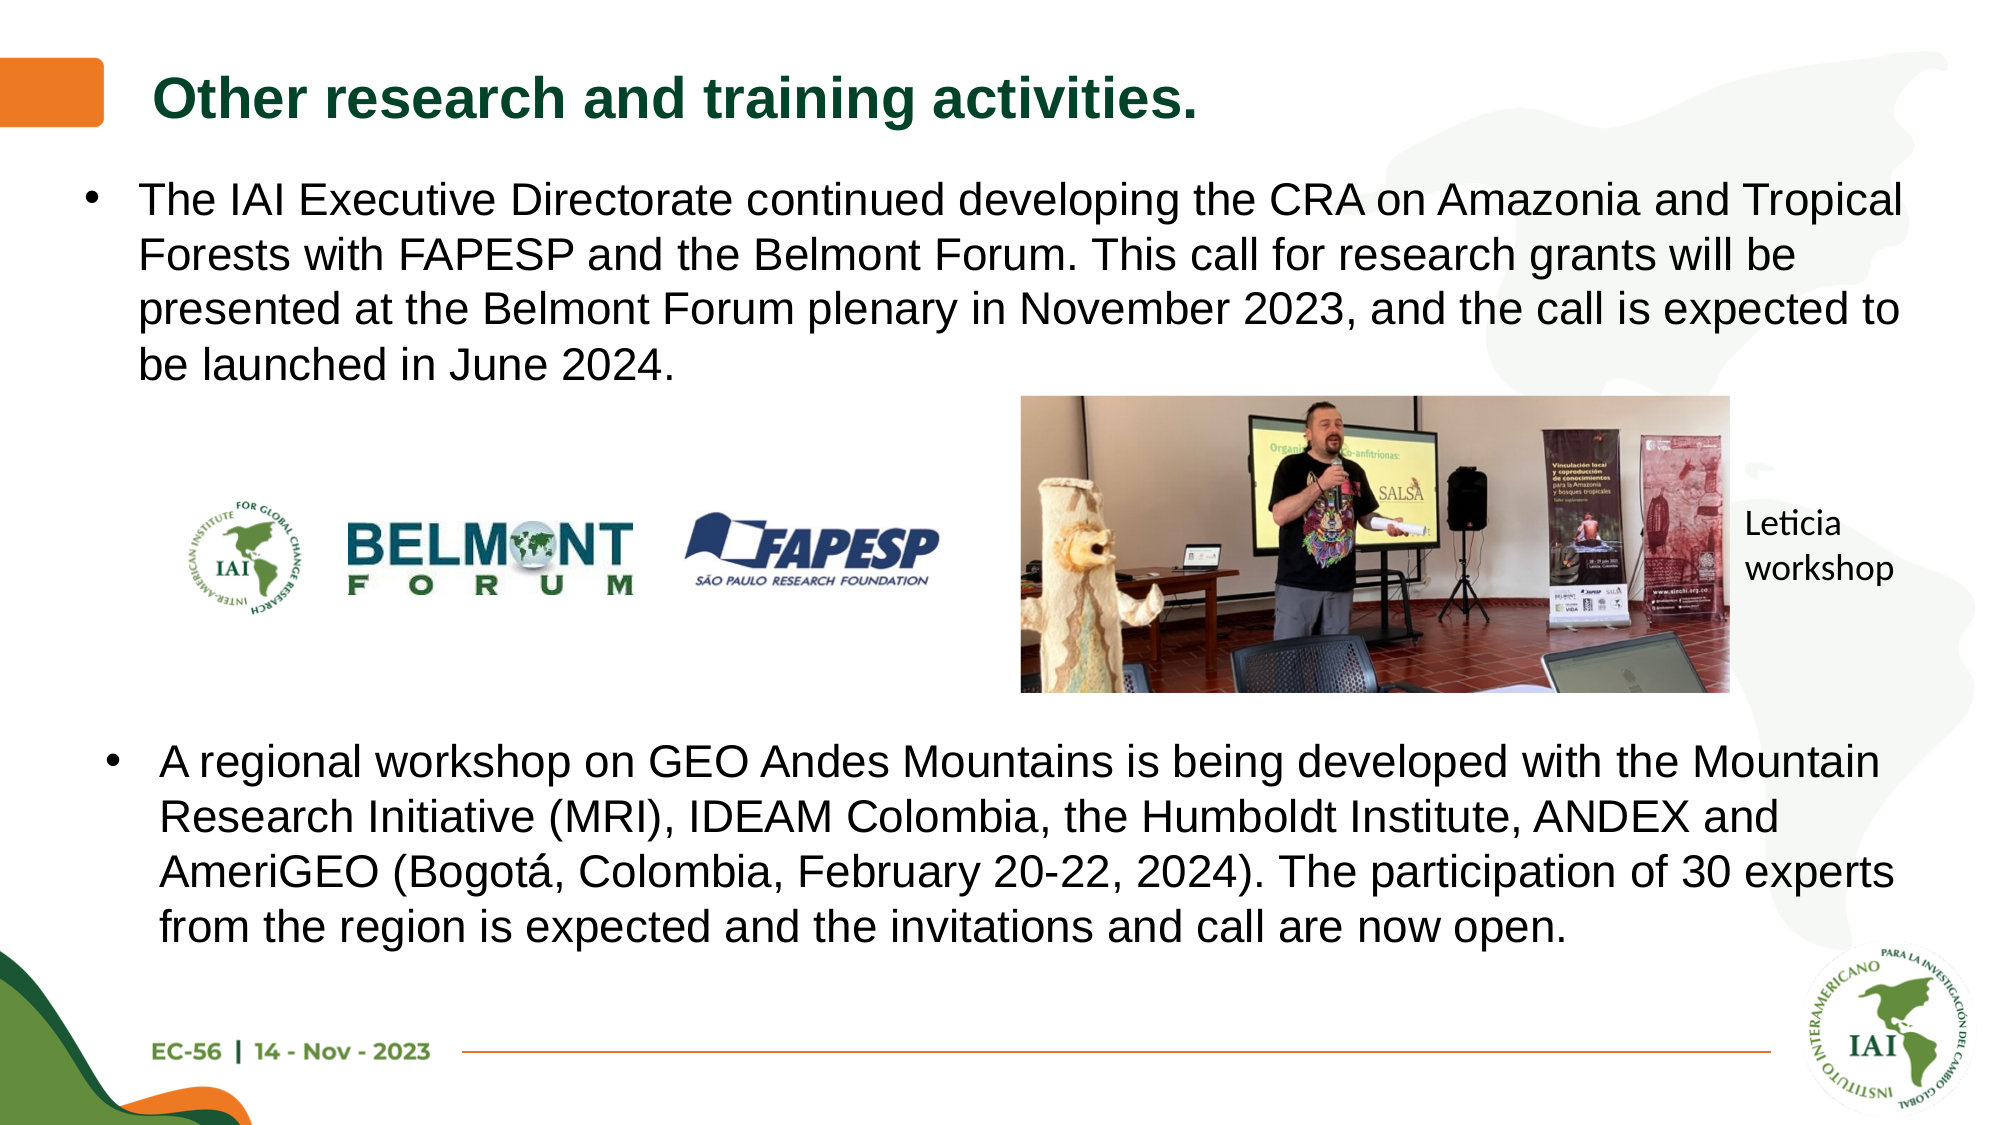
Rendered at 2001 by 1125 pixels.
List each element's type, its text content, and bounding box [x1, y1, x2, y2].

title Other research and training activities. [137, 53, 1863, 145]
text_box A regional workshop on GEO Andes Mountains is being developed with the Mountain Research Initiative (MRI), IDEAM Colombia, the Humboldt Institute, ANDEX and AmeriGEO (Bogotá́, Colombia, February 20-22, 2024). The participation of 30 experts from the region is expected and the invitations and call are now open. [87, 717, 1912, 967]
text_box The IAI Executive Directorate continued developing the CRA on Amazonia and Tropical Forests with FAPESP and the Belmont Forum. This call for research grants will be presented at the Belmont Forum plenary in November 2023, and the call is expected to be launched in June 2024. [66, 161, 1974, 415]
picture [0, 1, 1999, 1125]
text_box Leticia workshop [1734, 490, 1936, 596]
